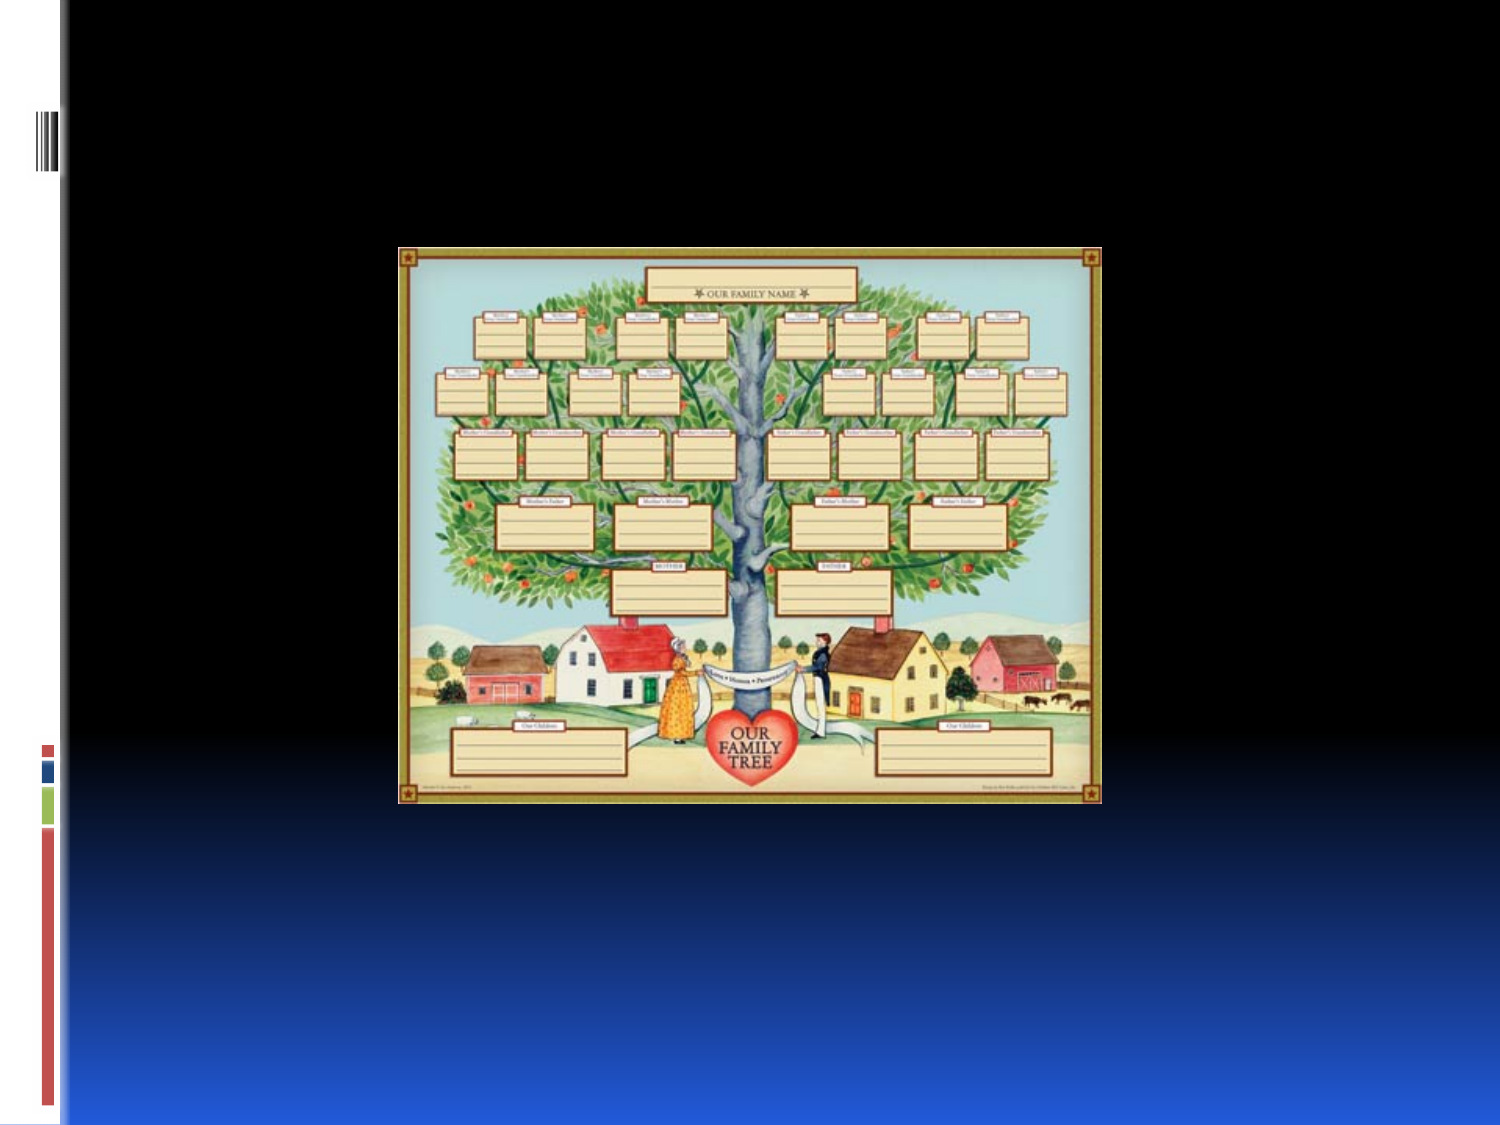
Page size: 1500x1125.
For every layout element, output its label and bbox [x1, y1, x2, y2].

list [397, 246, 1102, 805]
